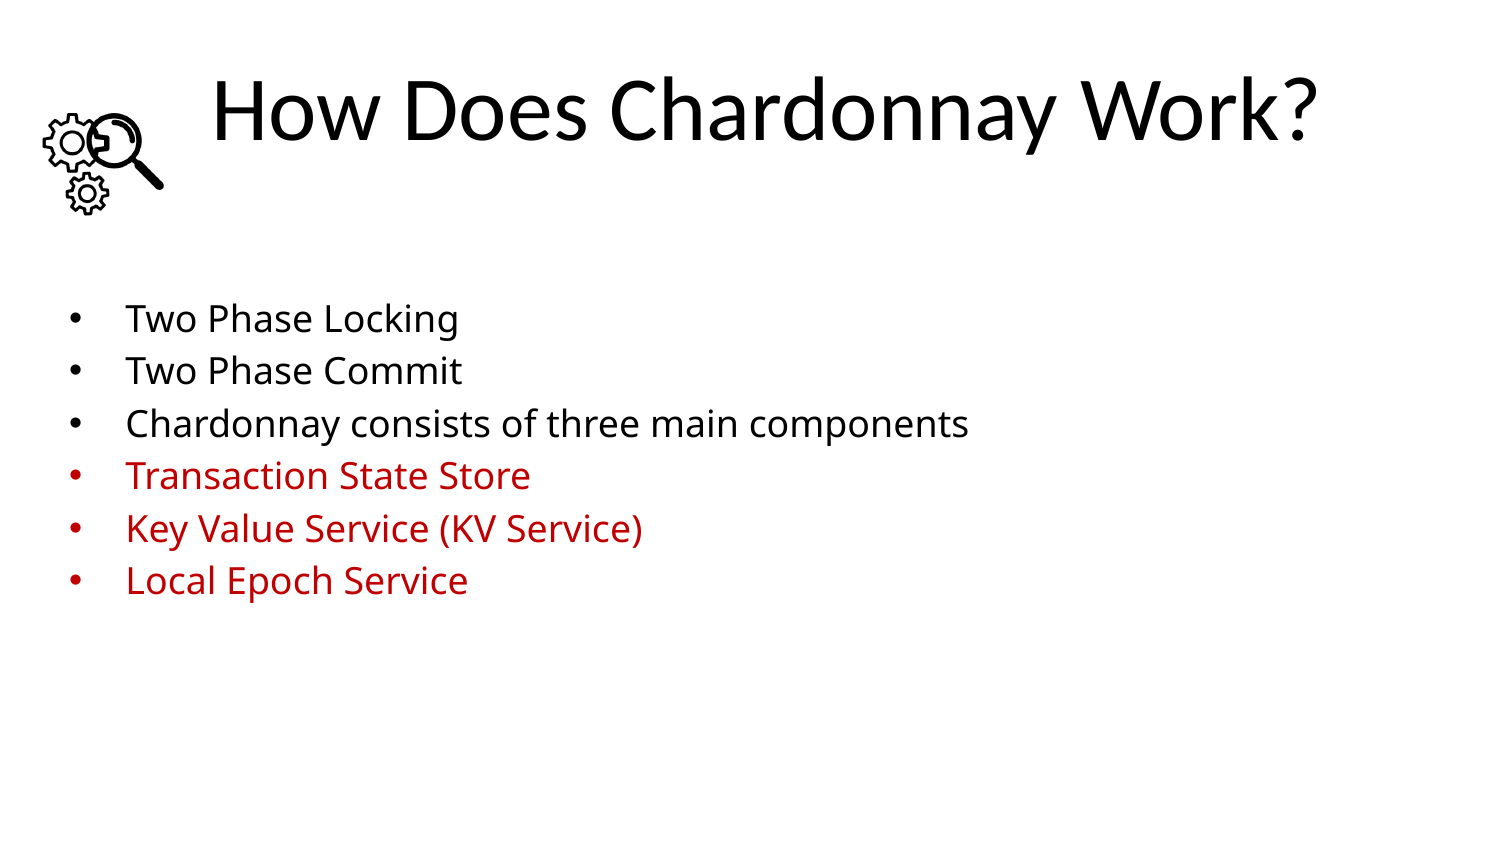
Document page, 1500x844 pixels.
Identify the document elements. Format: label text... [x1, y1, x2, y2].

picture [14, 75, 192, 253]
text_box [643, 59, 1024, 149]
list Two Phase Locking Two Phase Commit Chardonnay consists of three main components Transaction State Store Key Value Service (KV Service) Local Epoch Service [54, 287, 1425, 731]
title How Does Chardonnay Work? [75, 33, 1459, 175]
